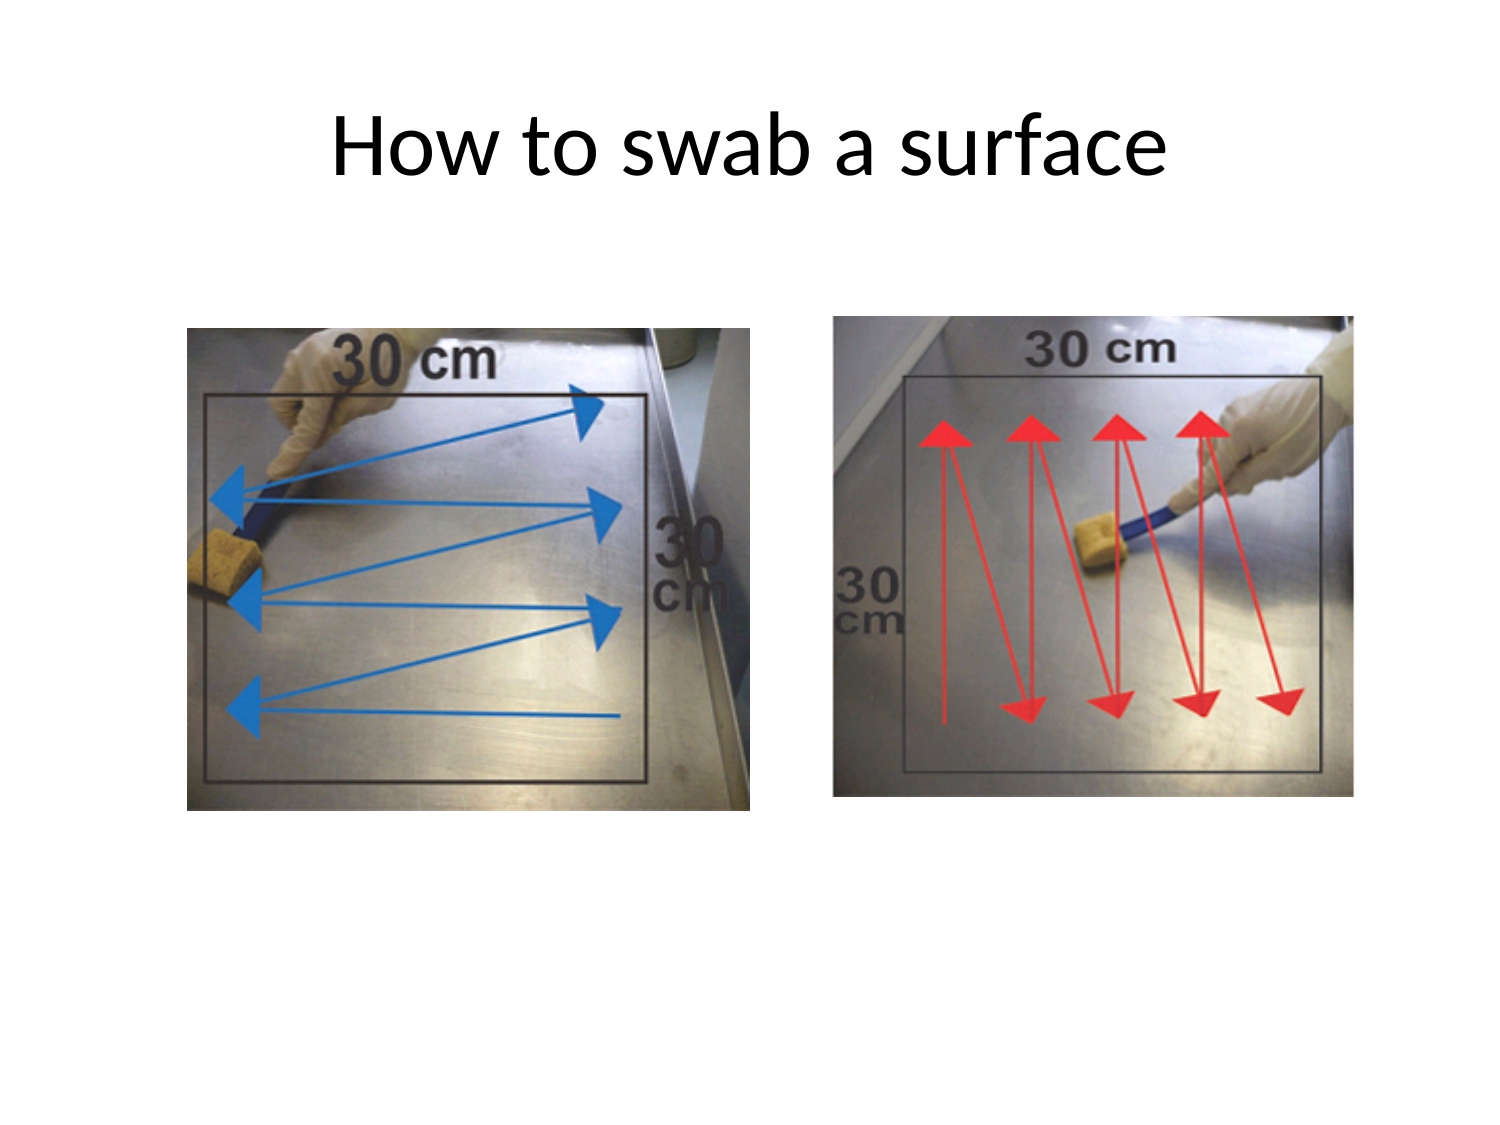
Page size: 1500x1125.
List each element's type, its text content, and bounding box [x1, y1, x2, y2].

title How to swab a surface [75, 45, 1425, 233]
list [831, 316, 1356, 798]
picture [187, 327, 751, 812]
